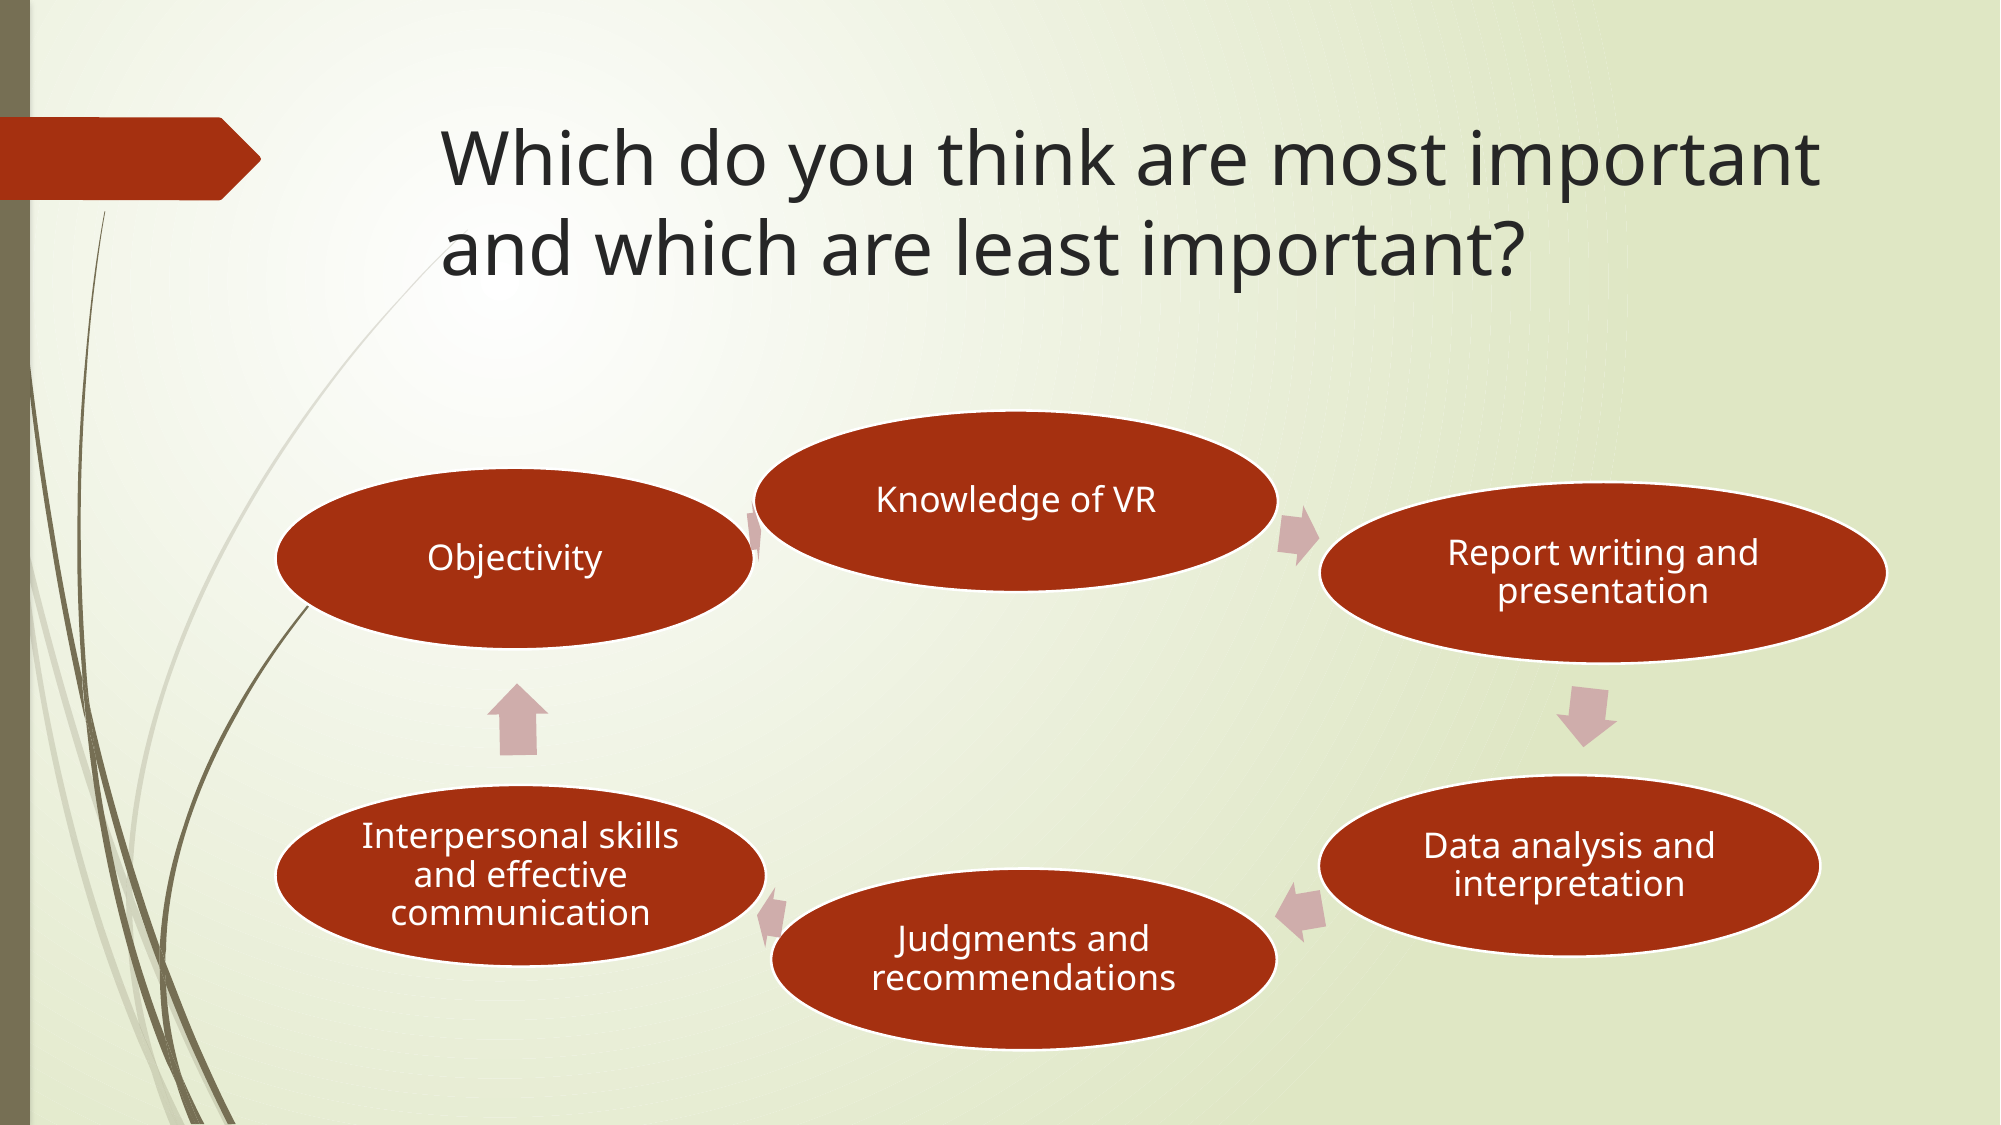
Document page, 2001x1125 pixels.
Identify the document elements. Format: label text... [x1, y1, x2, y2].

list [275, 349, 1888, 1078]
title Which do you think are most important and which are least important? [425, 102, 1888, 313]
